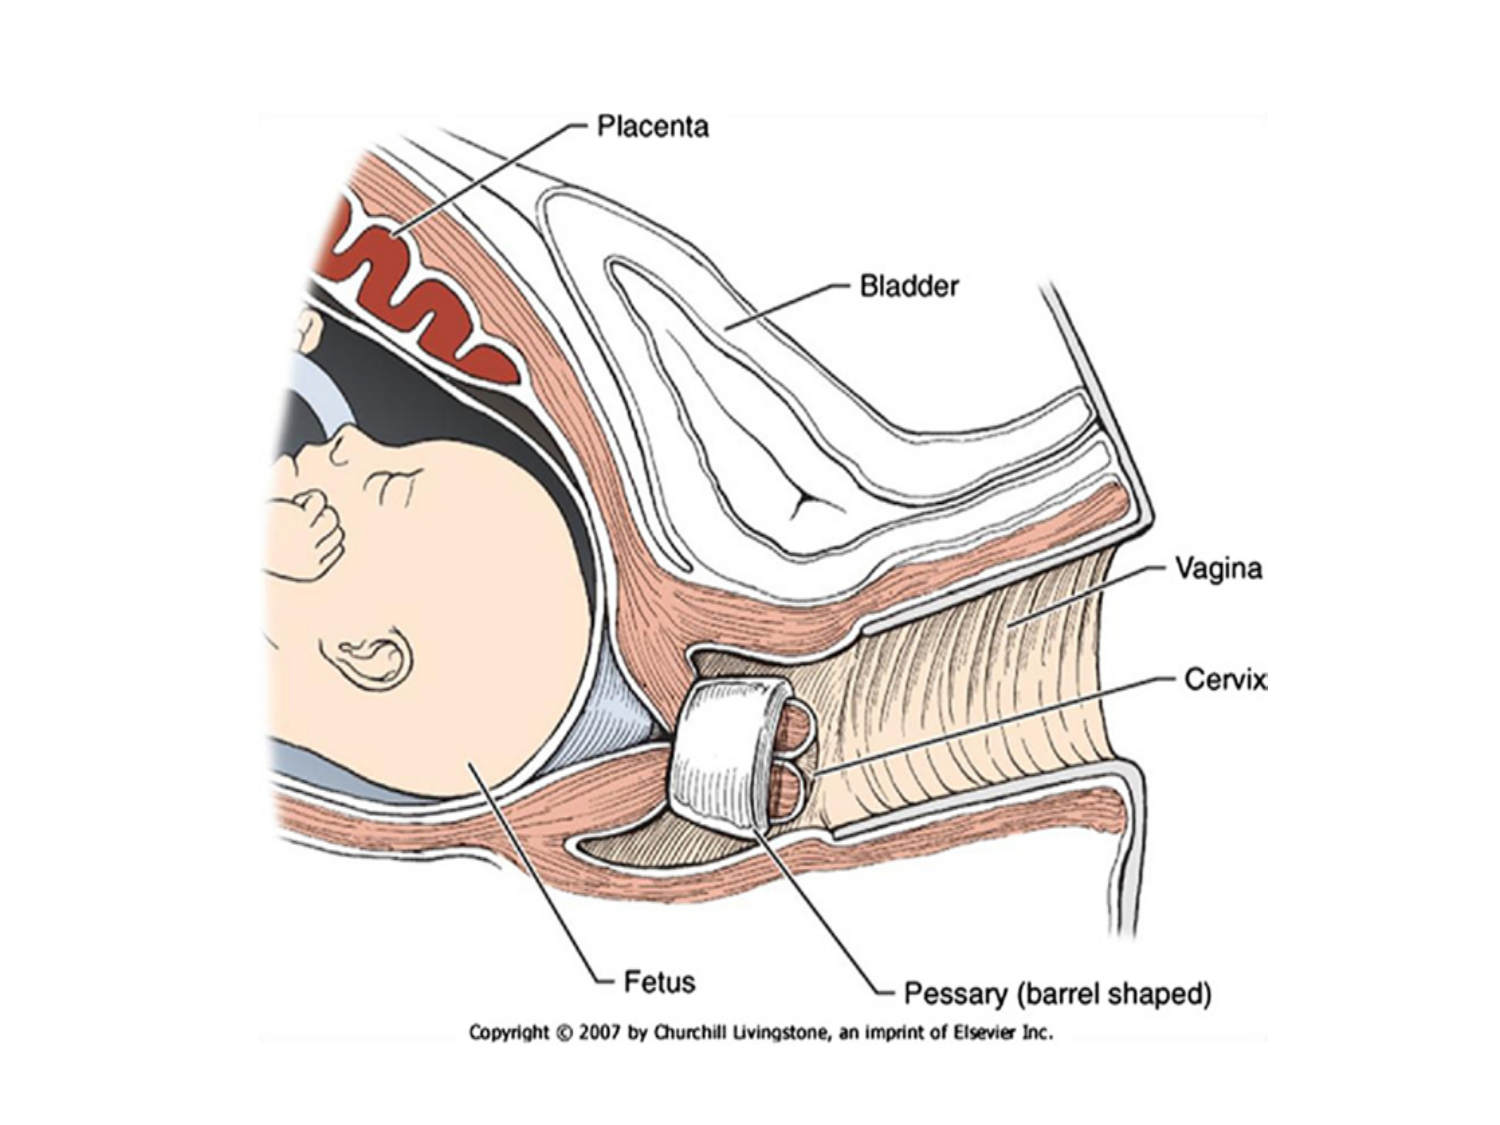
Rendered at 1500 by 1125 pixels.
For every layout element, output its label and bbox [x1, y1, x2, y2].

picture [259, 113, 1268, 1045]
